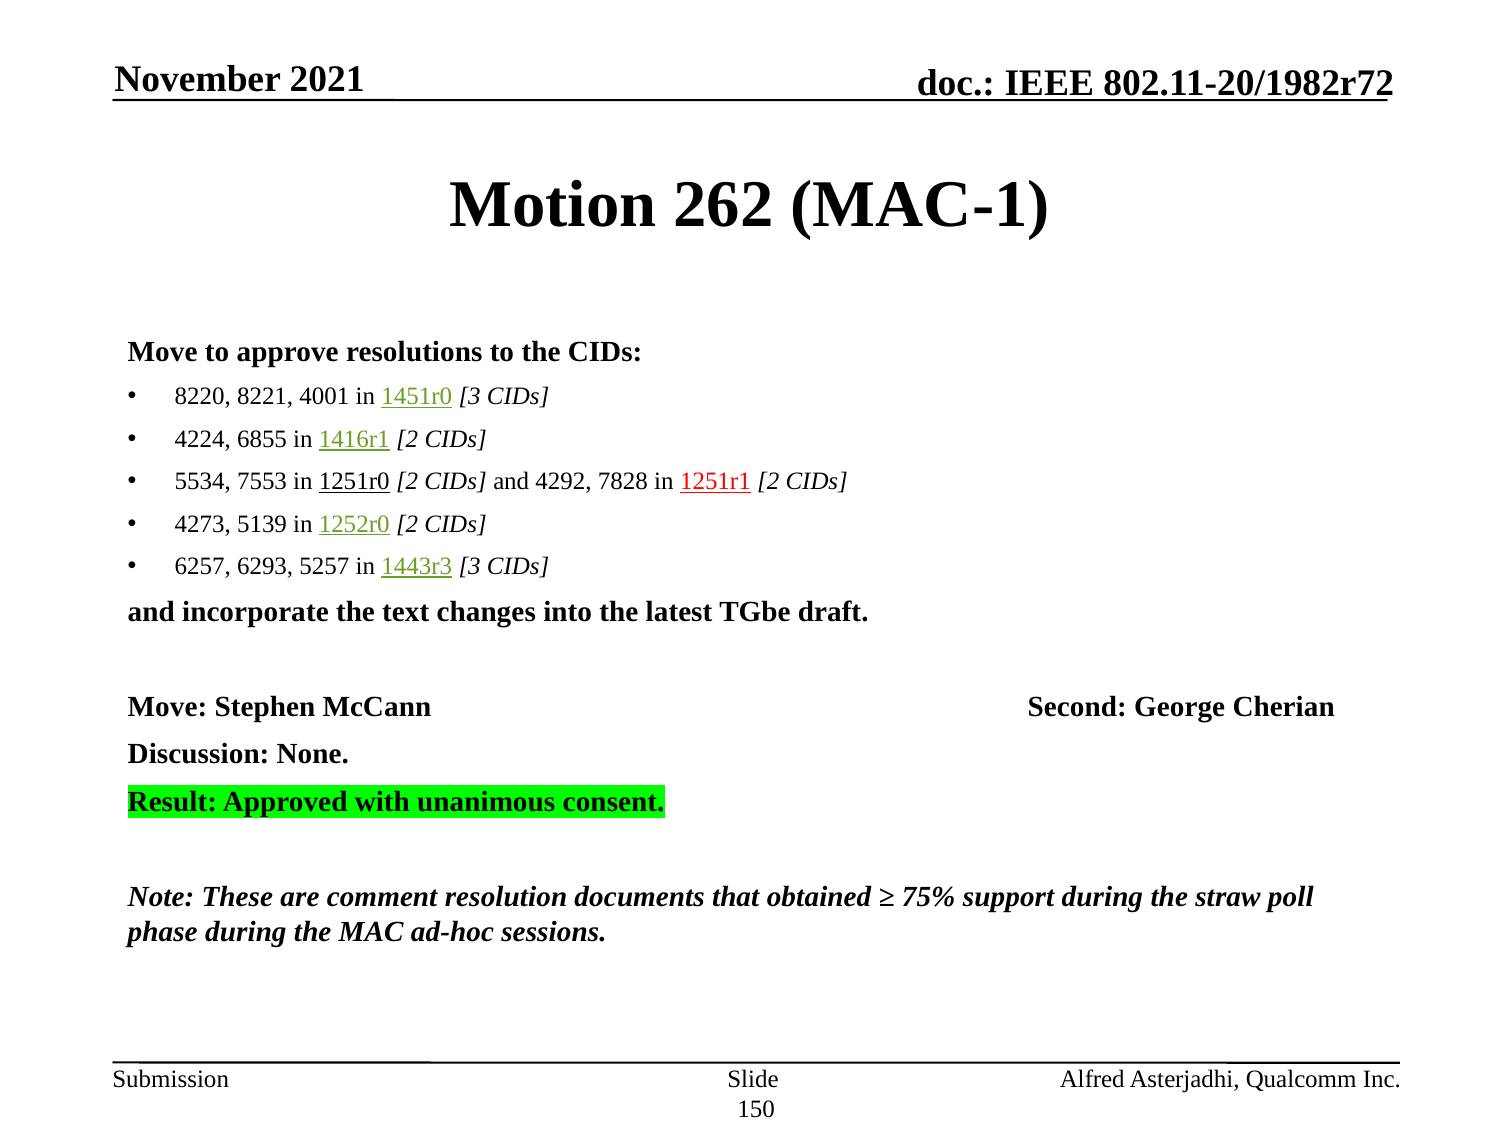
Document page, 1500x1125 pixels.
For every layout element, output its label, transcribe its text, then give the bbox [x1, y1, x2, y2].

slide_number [114, 54, 423, 100]
slide_number Slide 150 [712, 1061, 800, 1123]
title Motion 262 (MAC-1) [112, 112, 1388, 288]
list Move to approve resolutions to the CIDs: 8220, 8221, 4001 in 1451r0 [3 CIDs] 4224, 6855 in 1416r1 [2 CIDs] 5534, 7553 in 1251r0 [2 CIDs] and 4292, 7828 in 1251r1 [2 CIDs] 4273, 5139 in 1252r0 [2 CIDs] 6257, 6293, 5257 in 1443r3 [3 CIDs] and incorporate the text changes into the latest TGbe draft. Move: Stephen McCann Second: George Cherian Discussion: None. Result: Approved with unanimous consent. Note: These are comment resolution documents that obtained ≥ 75% support during the straw poll phase during the MAC ad-hoc sessions. [112, 324, 1388, 1063]
footer Alfred Asterjadhi, Qualcomm Inc. [878, 1061, 1402, 1093]
